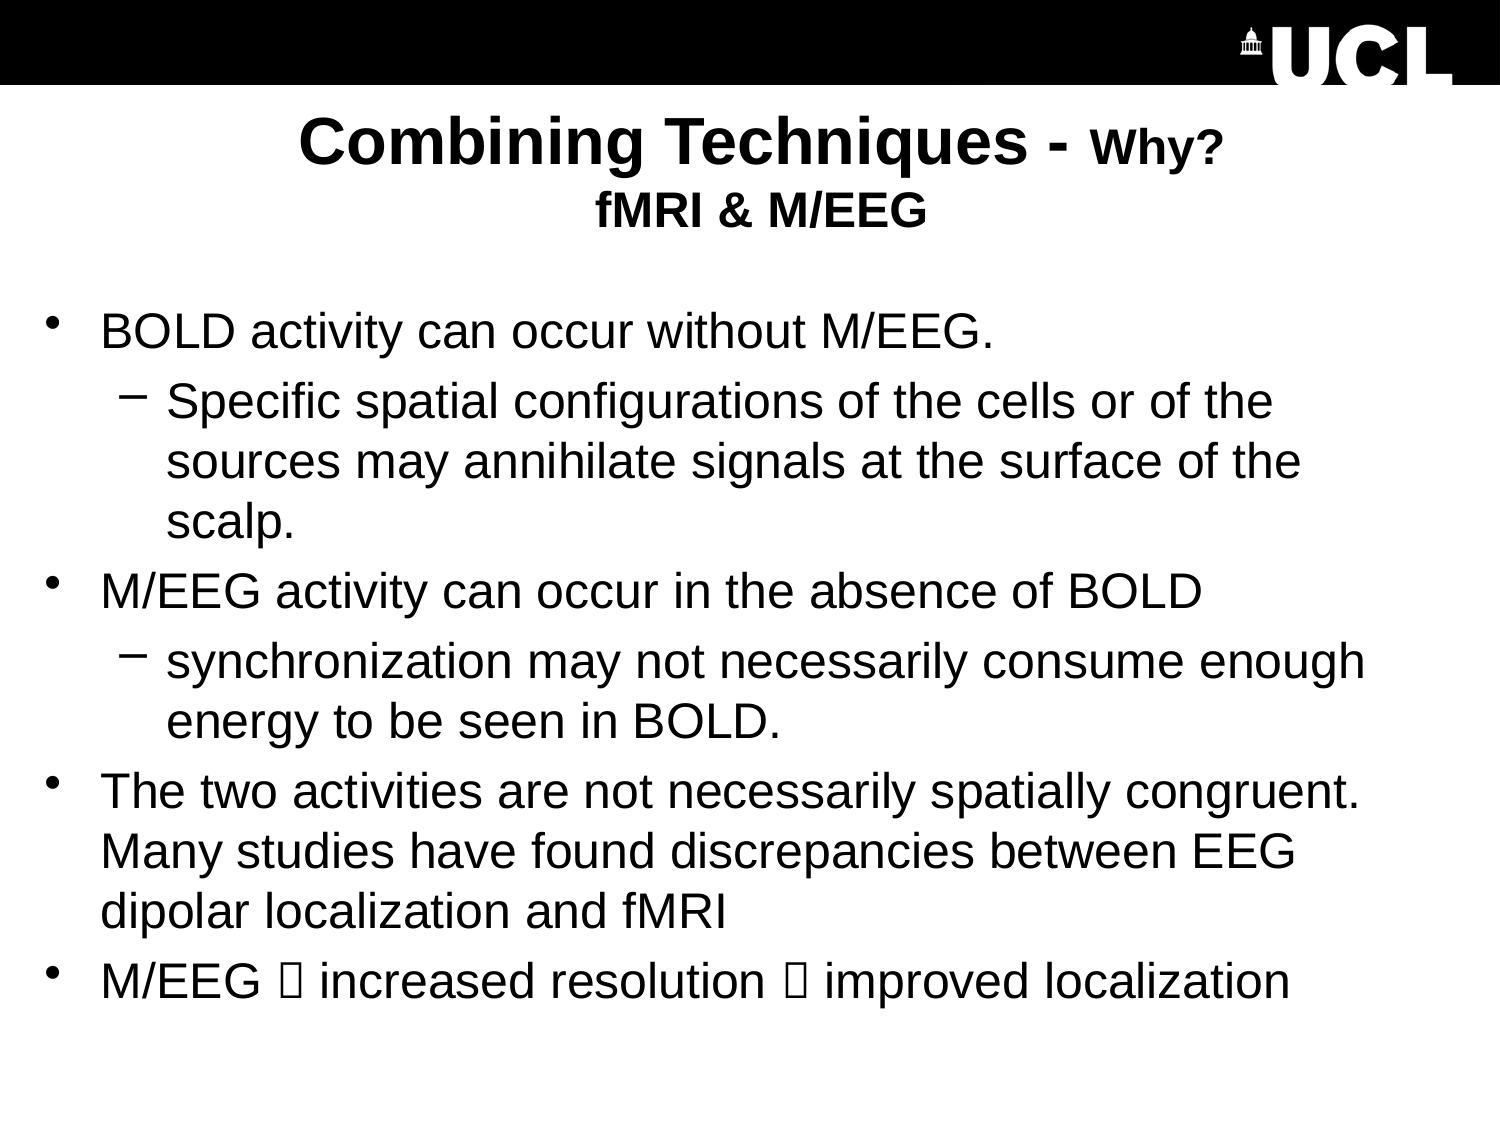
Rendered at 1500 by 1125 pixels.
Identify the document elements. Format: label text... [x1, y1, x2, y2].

list BOLD activity can occur without M/EEG. Specific spatial configurations of the cells or of the sources may annihilate signals at the surface of the scalp. M/EEG activity can occur in the absence of BOLD synchronization may not necessarily consume enough energy to be seen in BOLD. The two activities are not necessarily spatially congruent. Many studies have found discrepancies between EEG dipolar localization and fMRI M/EEG  increased resolution  improved localization [29, 290, 1423, 1125]
picture [0, 0, 1500, 85]
text_box Combining Techniques - Why? fMRI & M/EEG [41, 89, 1483, 315]
